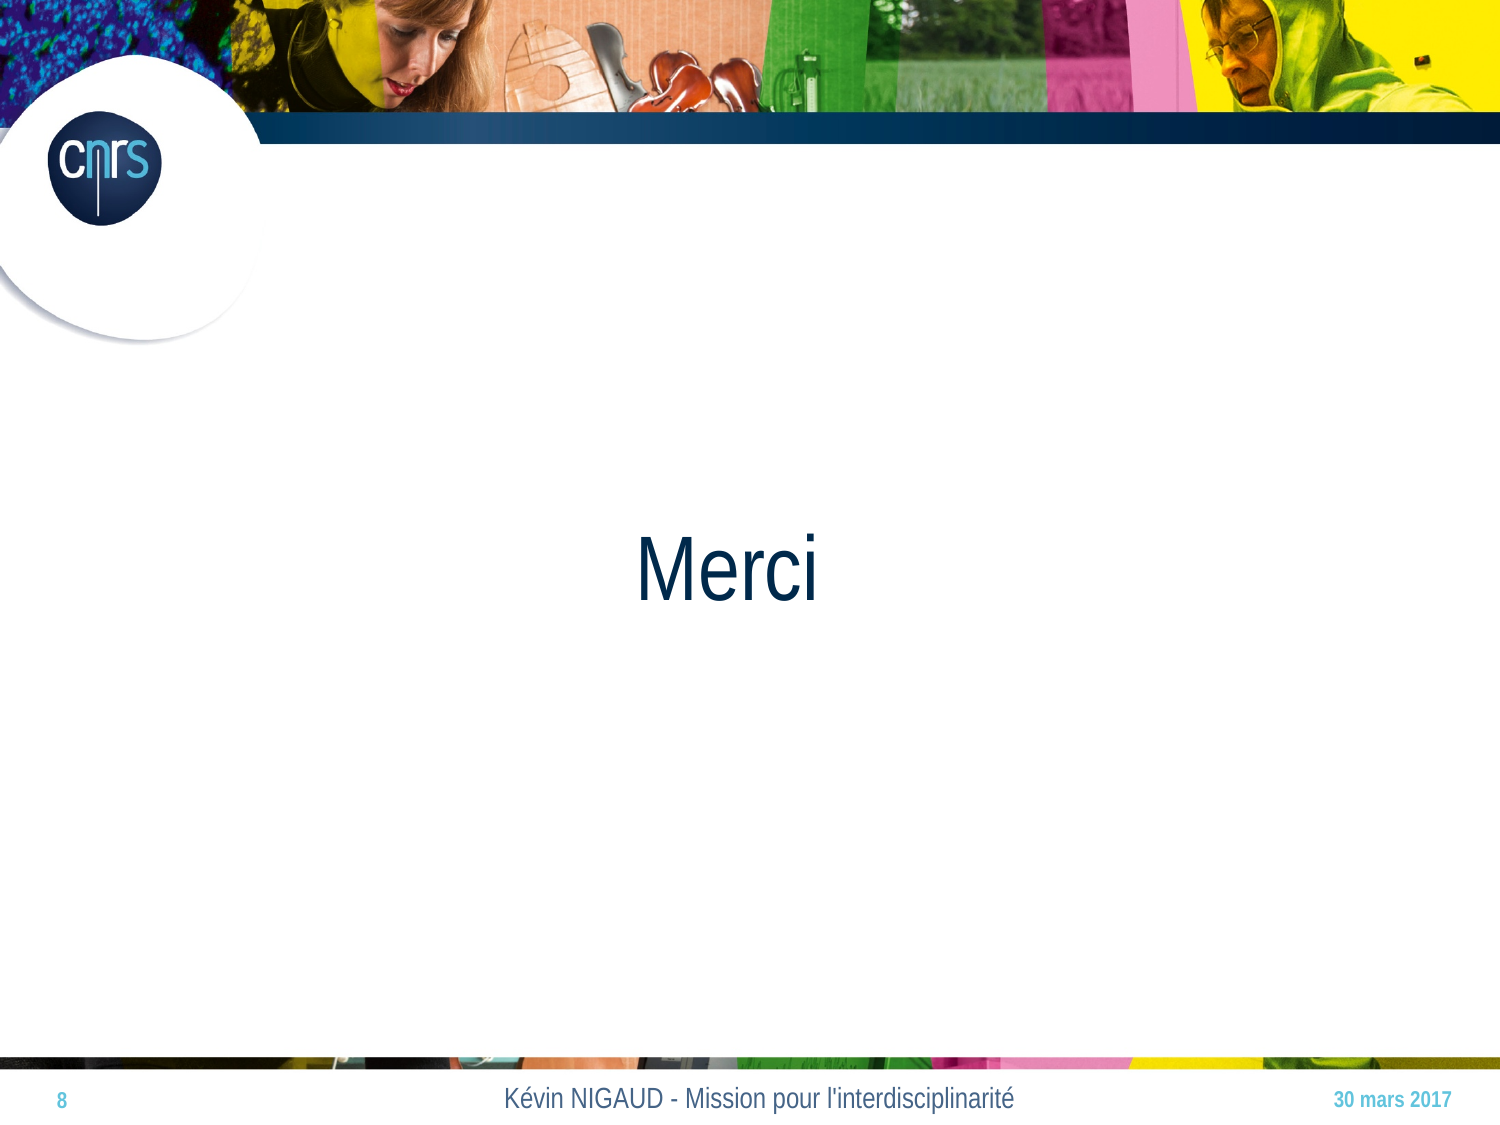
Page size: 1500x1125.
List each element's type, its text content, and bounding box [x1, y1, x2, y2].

picture [0, 0, 1500, 1125]
slide_number 8 [56, 1052, 407, 1113]
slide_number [1102, 1051, 1453, 1112]
text_box Merci [208, 500, 1247, 617]
footer Kévin NIGAUD - Mission pour l'interdisciplinarité [384, 1054, 1135, 1114]
